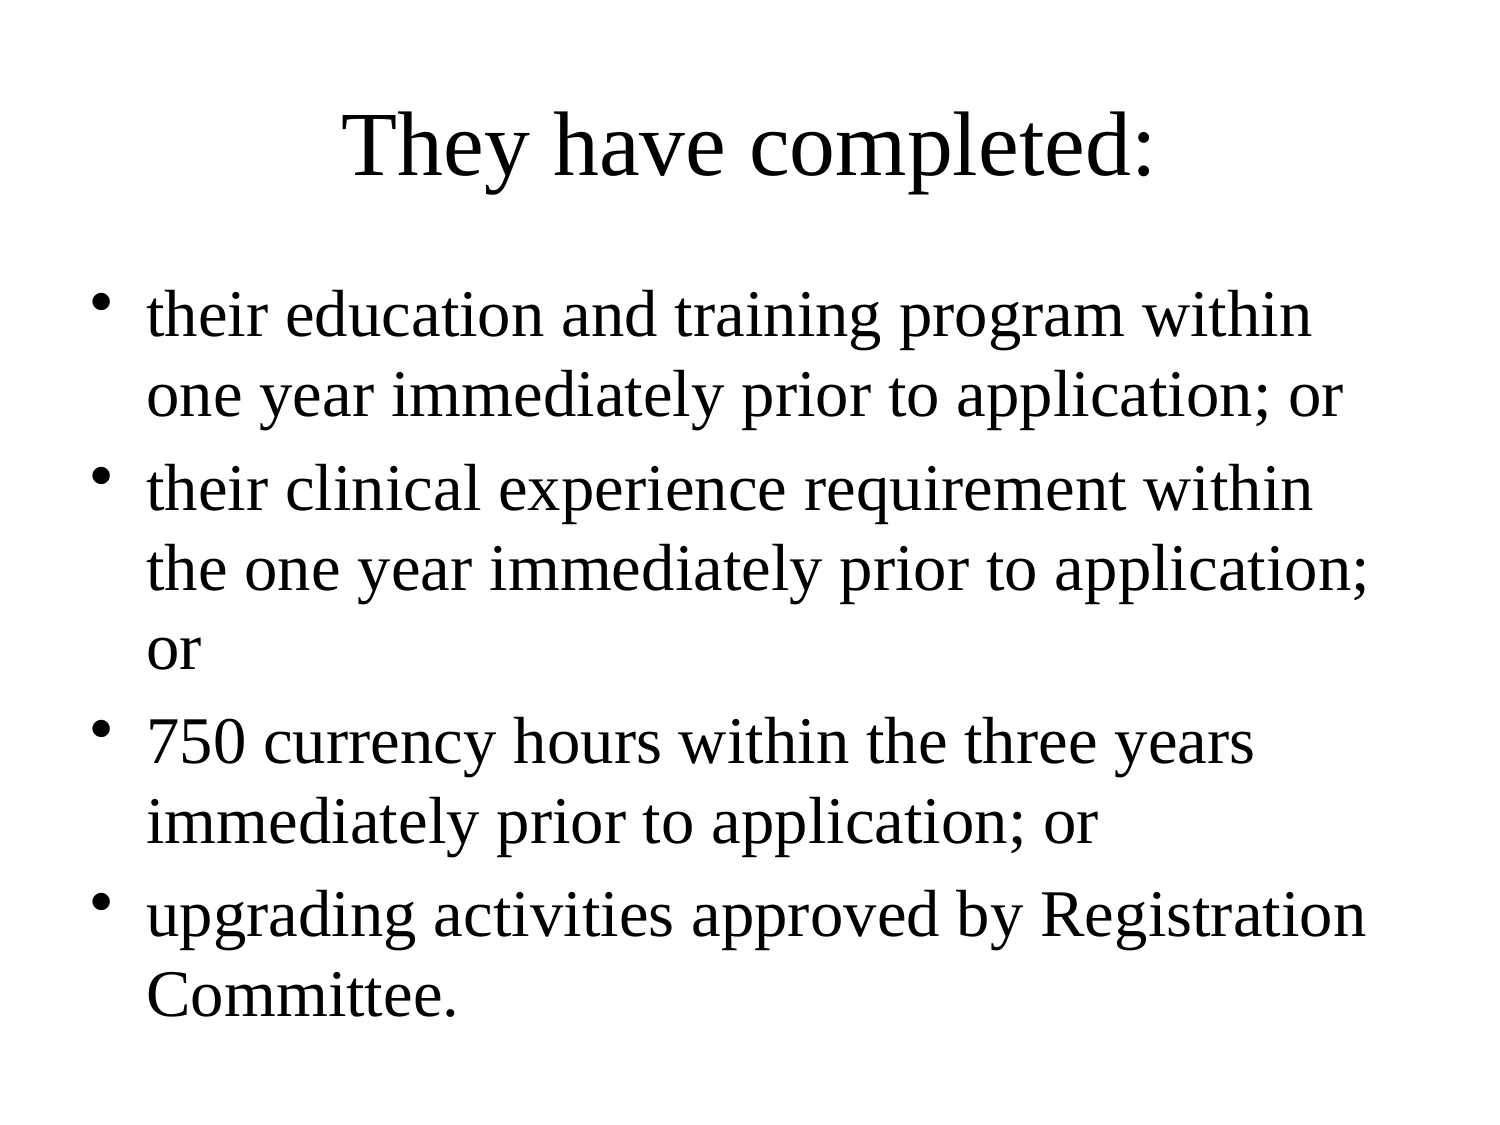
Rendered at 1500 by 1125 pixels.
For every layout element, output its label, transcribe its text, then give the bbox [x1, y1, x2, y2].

title They have completed: [75, 45, 1425, 233]
list their education and training program within one year immediately prior to application; or their clinical experience requirement within the one year immediately prior to application; or 750 currency hours within the three years immediately prior to application; or upgrading activities approved by Registration Committee. [75, 262, 1425, 1005]
